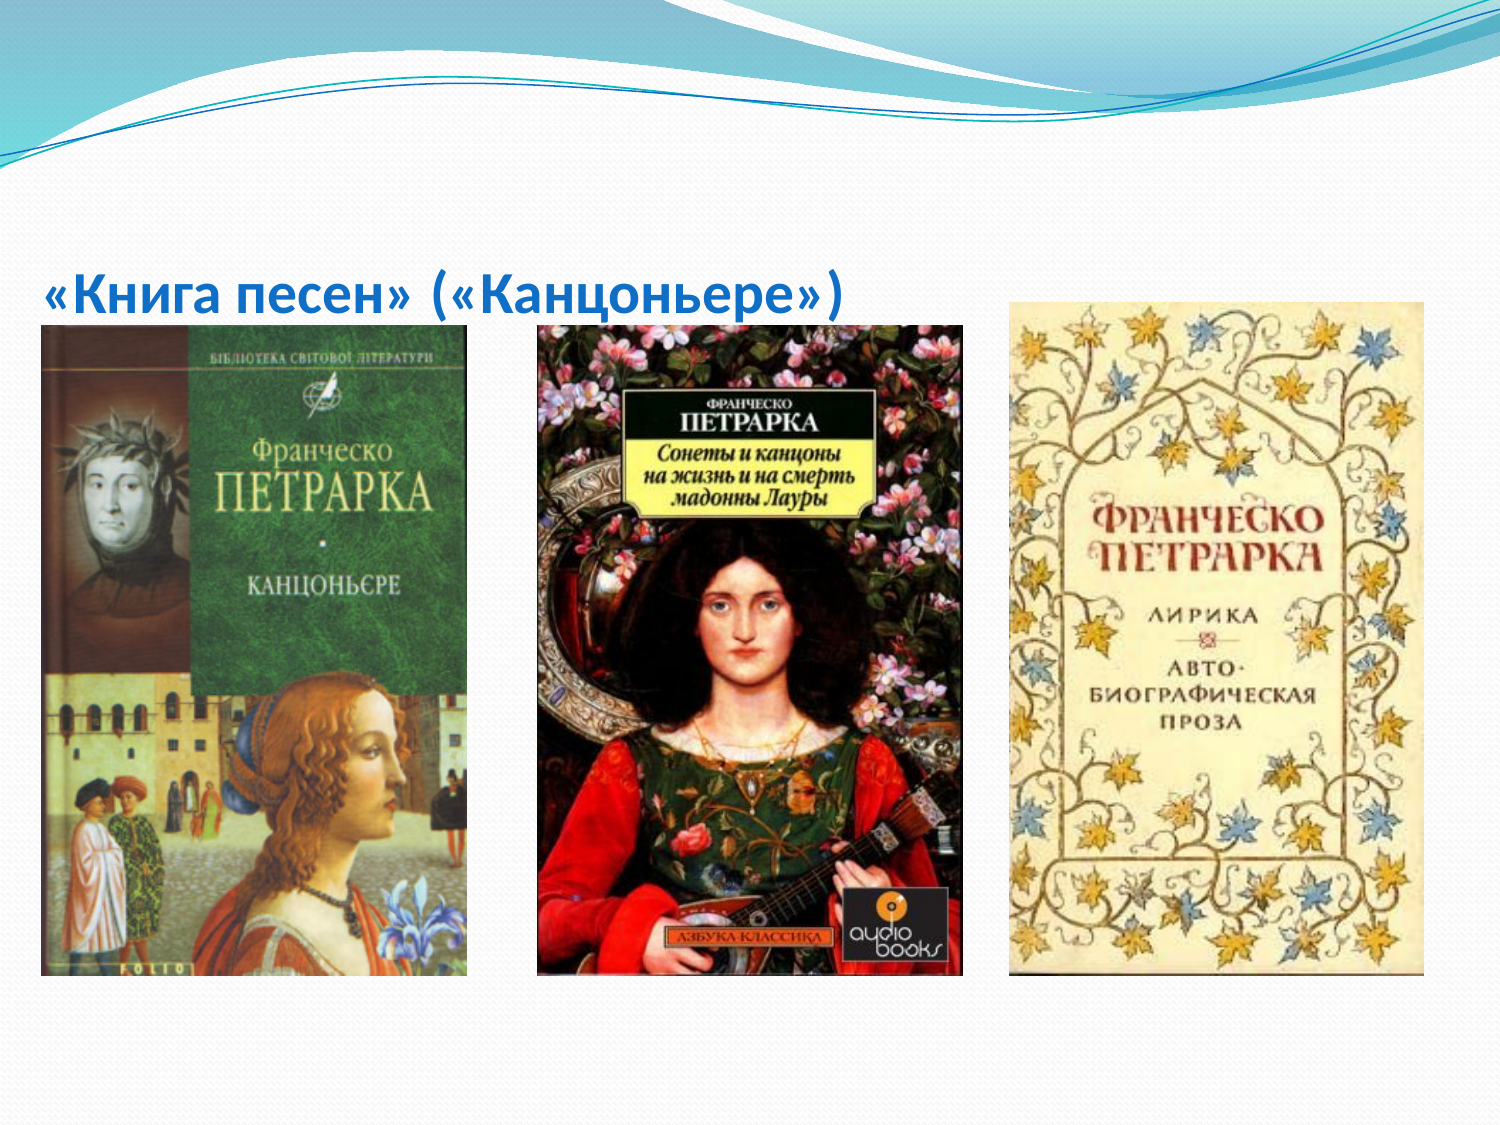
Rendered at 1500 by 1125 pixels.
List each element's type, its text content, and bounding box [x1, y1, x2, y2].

title «Книга песен» («Канцоньере») [41, 101, 1425, 398]
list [41, 325, 467, 976]
picture [537, 325, 963, 977]
picture [1009, 302, 1424, 977]
